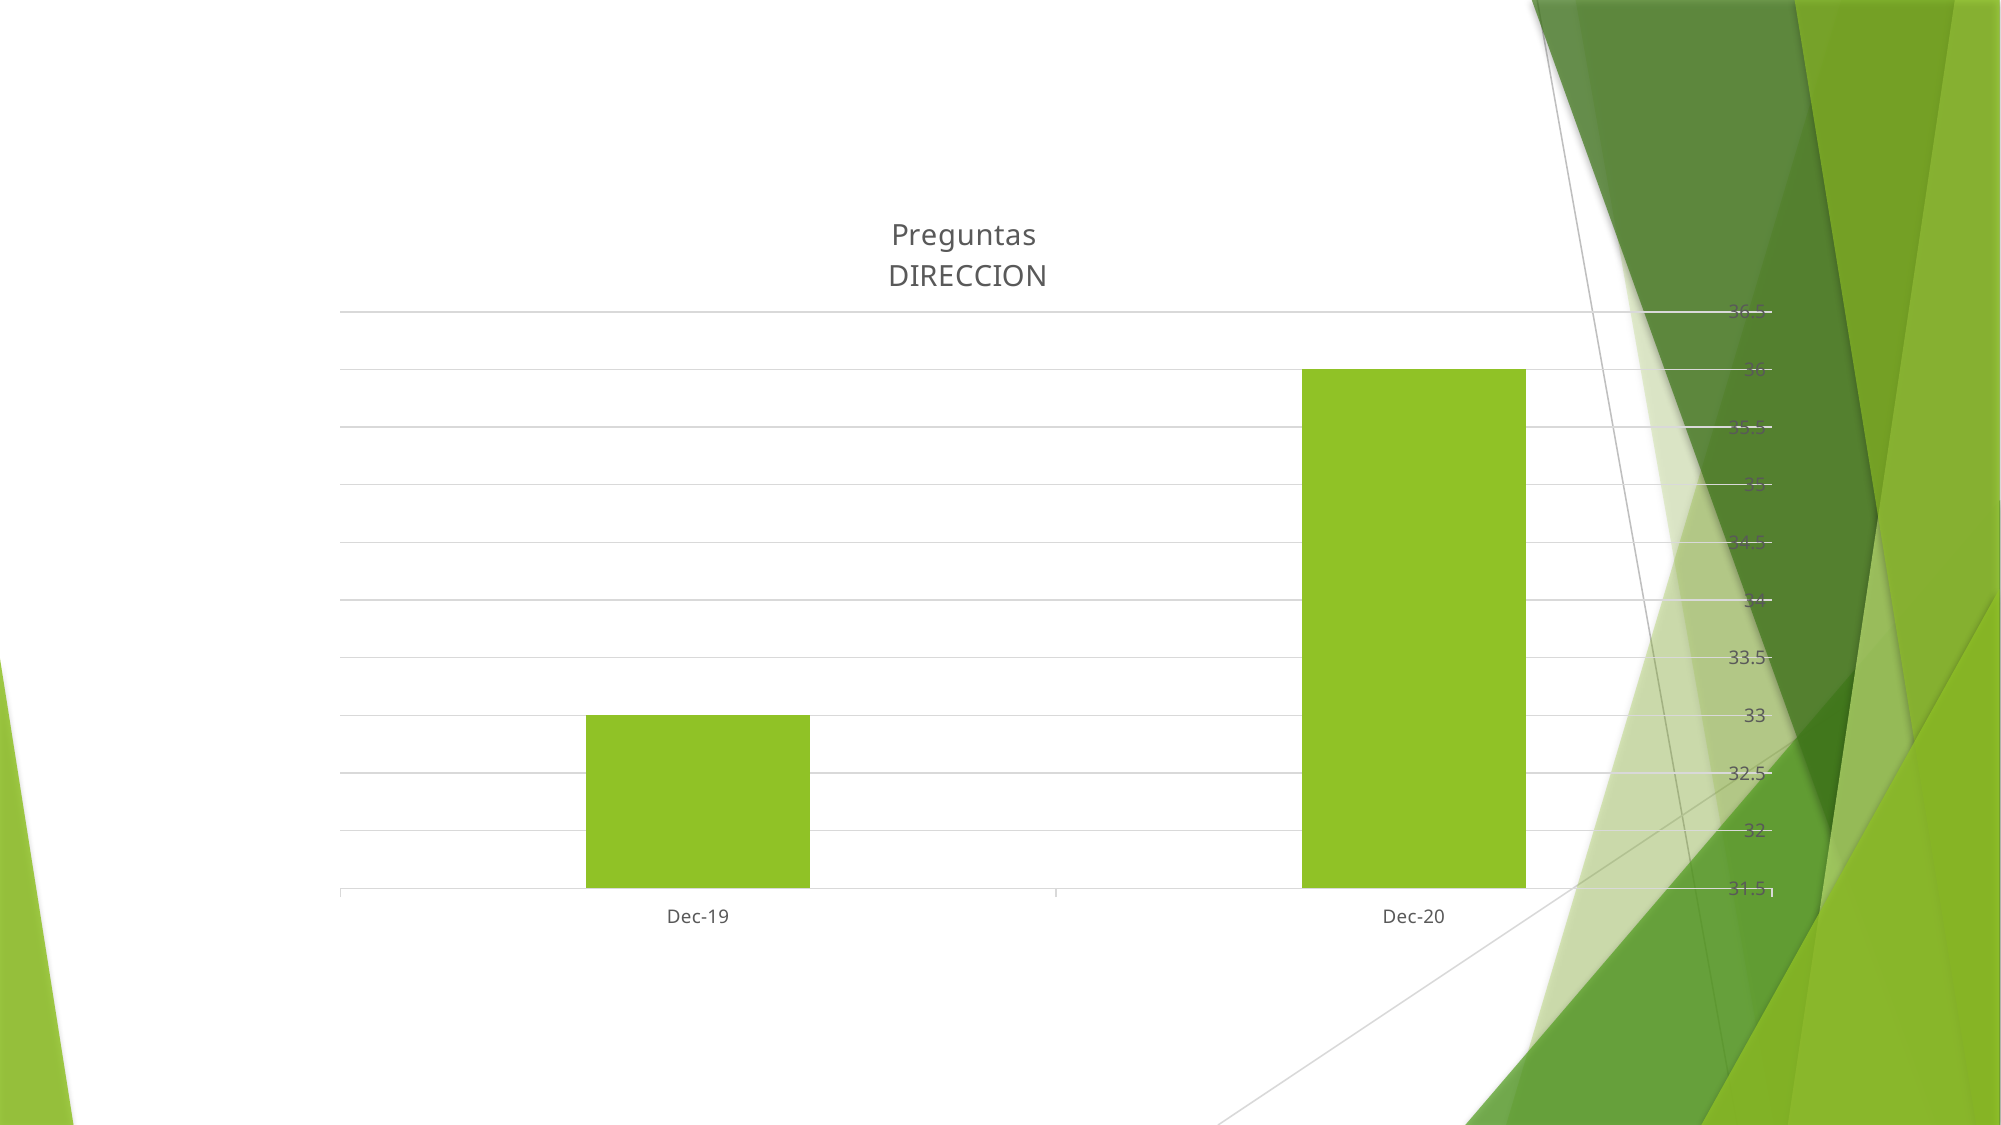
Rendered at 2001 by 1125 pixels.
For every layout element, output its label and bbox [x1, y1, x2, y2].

chart [163, 181, 1774, 983]
